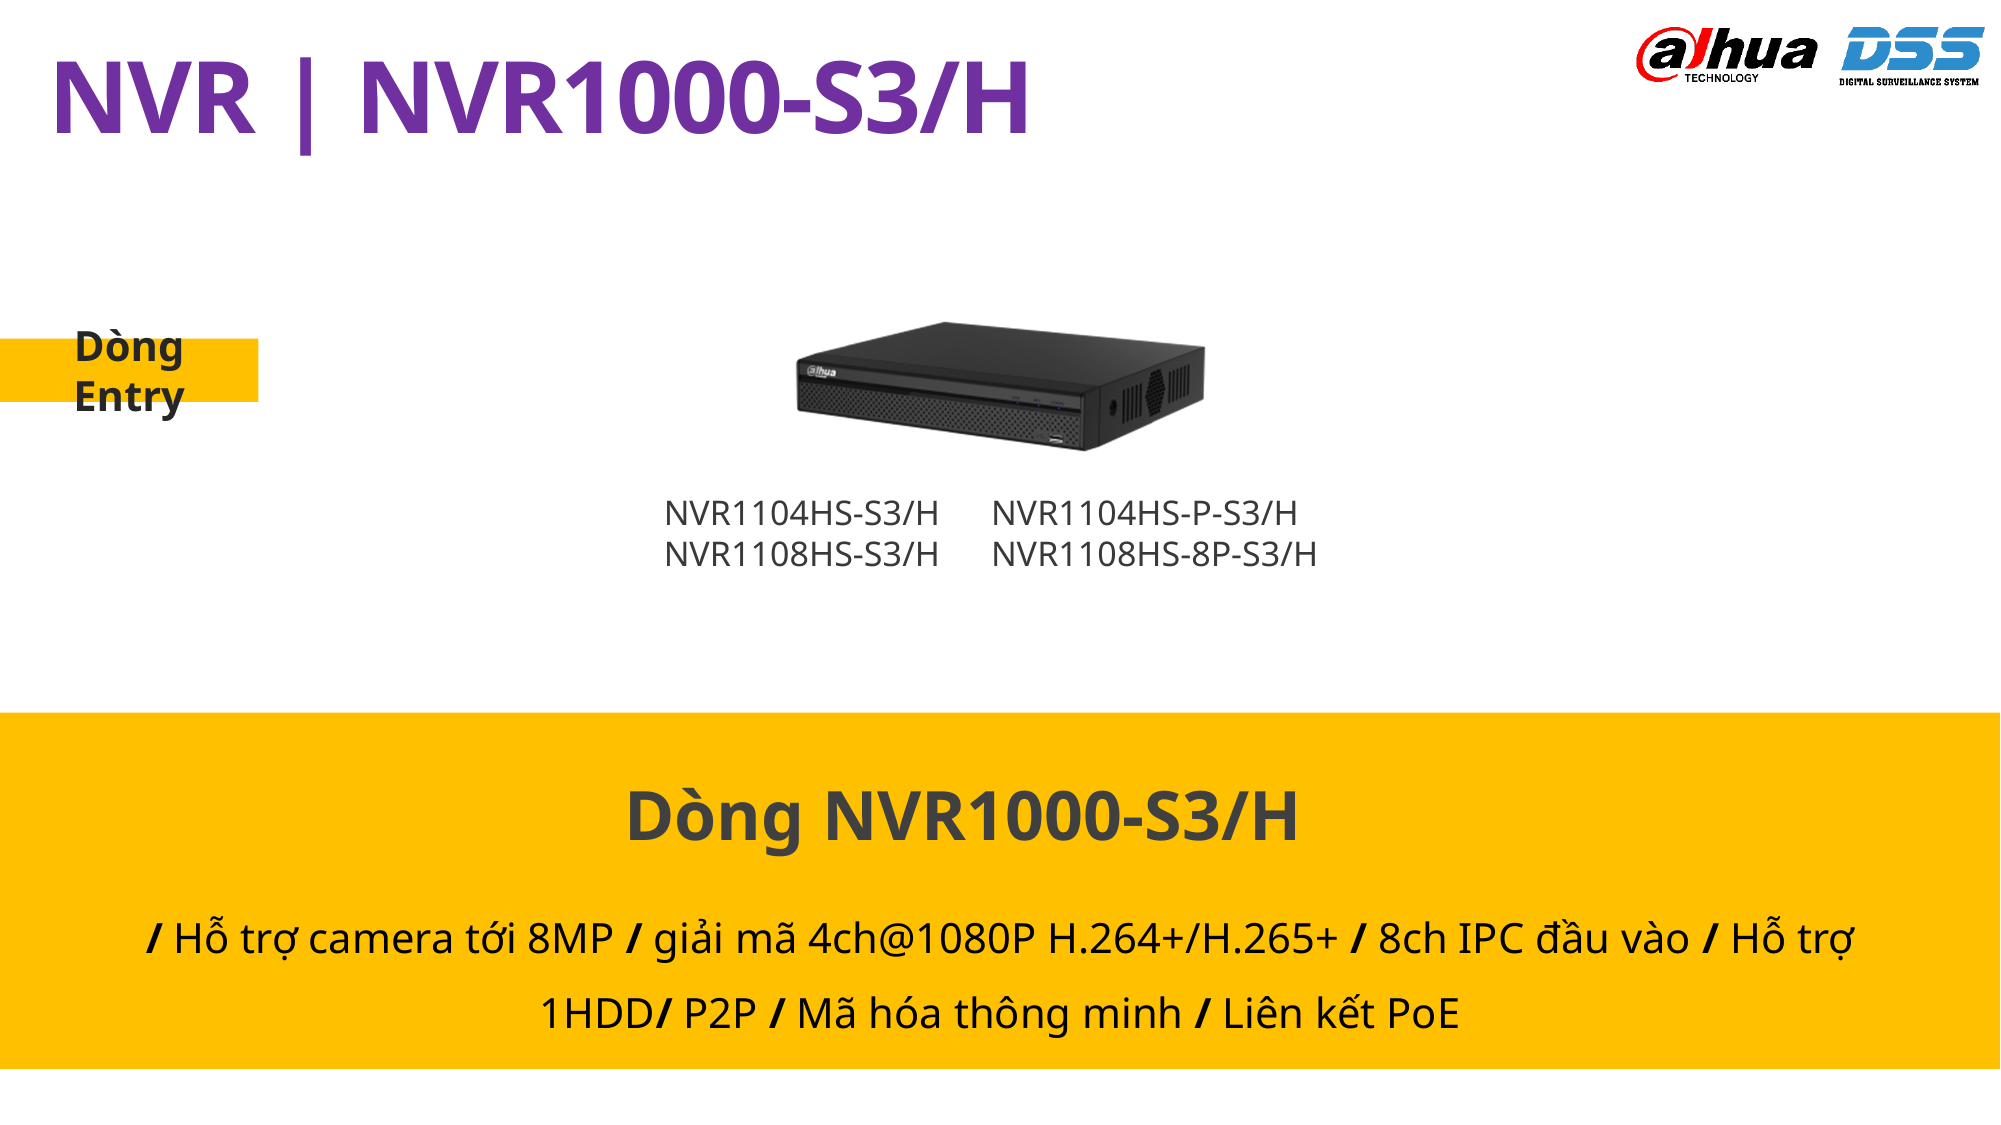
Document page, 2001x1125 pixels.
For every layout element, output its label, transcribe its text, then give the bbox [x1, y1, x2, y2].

text_box Dòng NVR1000-S3/H [609, 764, 1325, 862]
text_box NVR | NVR1000-S3/H [24, 32, 1976, 183]
text_box NVR1104HS-P-S3/H NVR1108HS-8P-S3/H [976, 484, 1334, 581]
text_box [0, 712, 2000, 1070]
text_box Dòng Entry [0, 338, 259, 403]
text_box / Hỗ trợ camera tới 8MP / giải mã 4ch@1080P H.264+/H.265+ / 8ch IPC đầu vào / Hỗ trợ 1HDD/ P2P / Mã hóa thông minh / Liên kết PoE [69, 879, 1931, 1044]
picture [1621, 10, 1989, 96]
text_box NVR1104HS-S3/H NVR1108HS-S3/H [649, 483, 956, 581]
picture [746, 258, 1254, 483]
